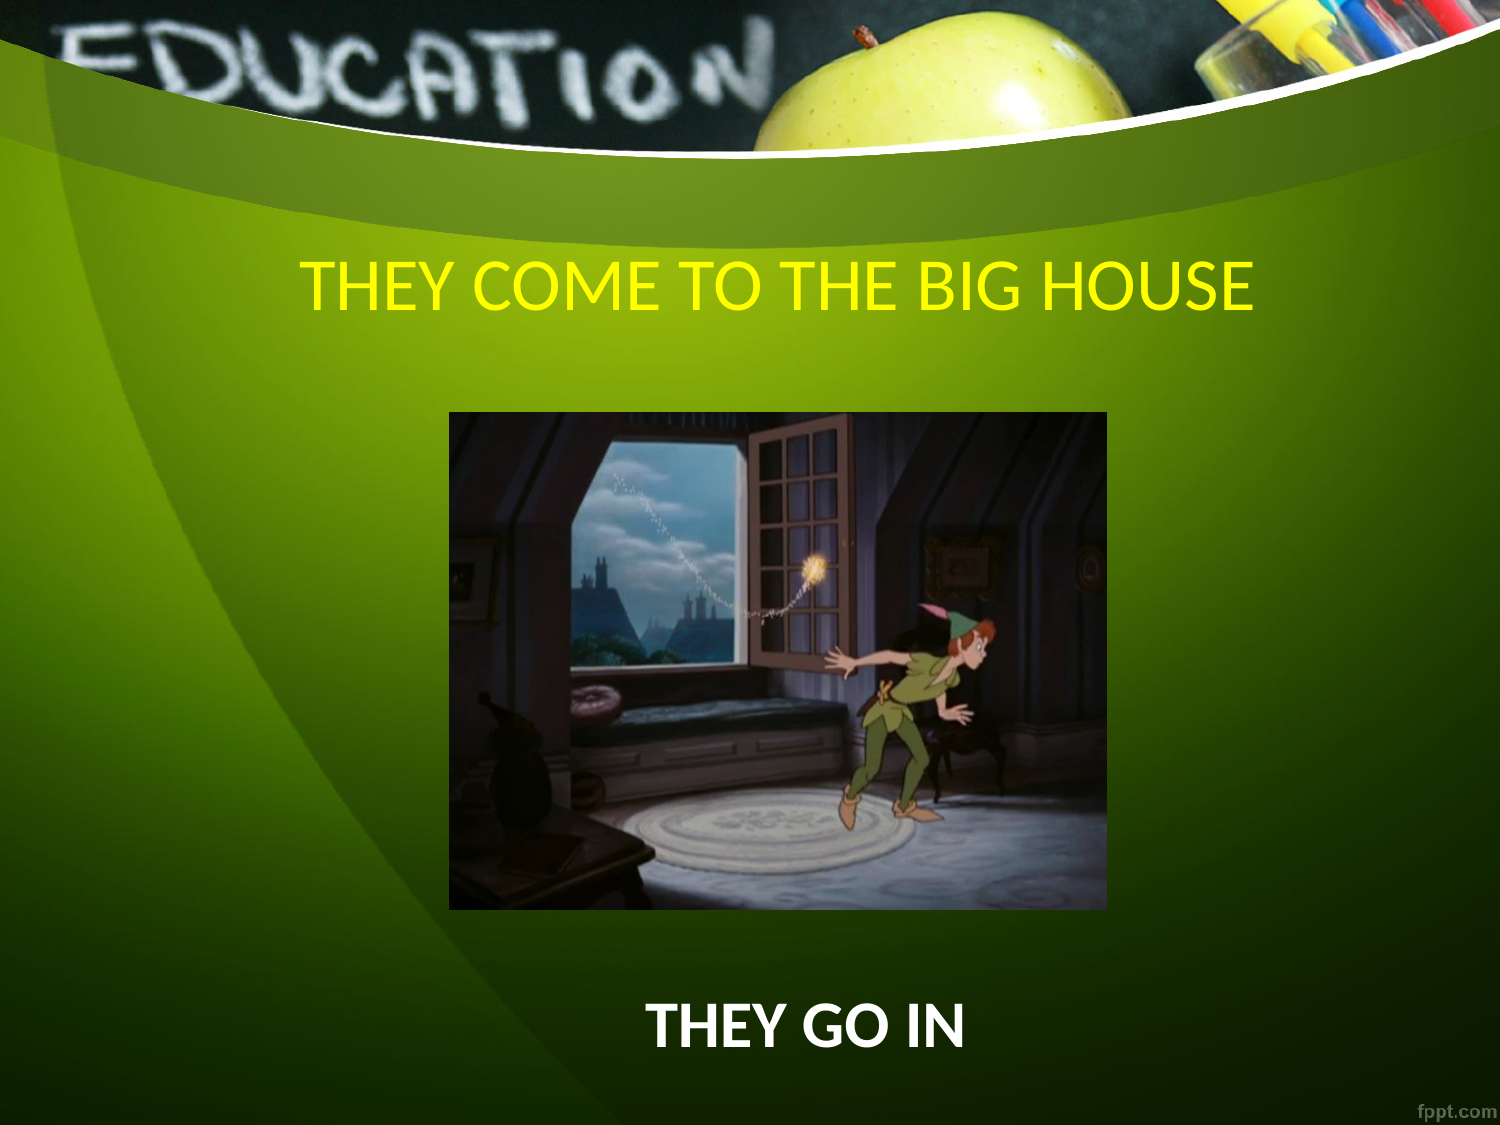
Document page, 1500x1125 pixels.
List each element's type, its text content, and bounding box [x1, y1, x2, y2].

title THEY COME TO THE BIG HOUSE [76, 211, 1480, 350]
list THEY GO IN [474, 963, 1138, 1069]
picture [0, 0, 1500, 1125]
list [449, 411, 1107, 911]
